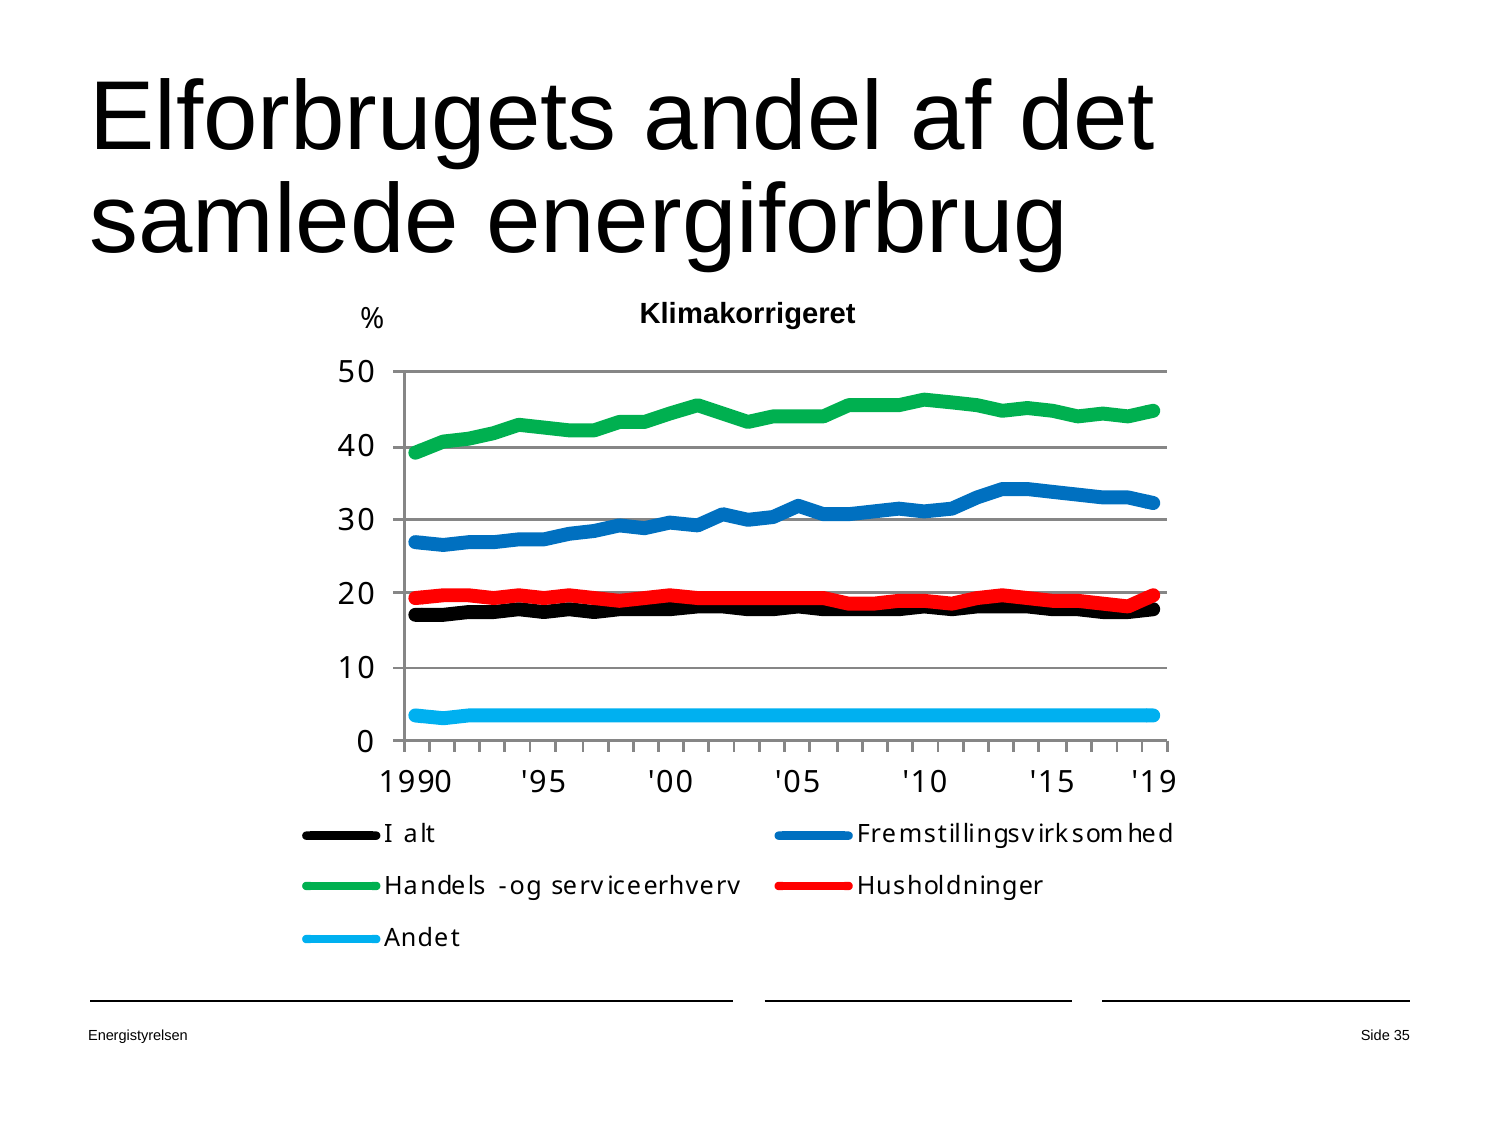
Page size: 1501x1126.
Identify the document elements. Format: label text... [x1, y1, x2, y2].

text_box Klimakorrigeret [624, 287, 885, 328]
footer Energistyrelsen [73, 1018, 549, 1078]
picture [278, 329, 1232, 971]
title Elforbrugets andel af det samlede energiforbrug [74, 66, 1425, 282]
slide_number Side 35 [1292, 1018, 1425, 1078]
text_box % [345, 292, 417, 328]
